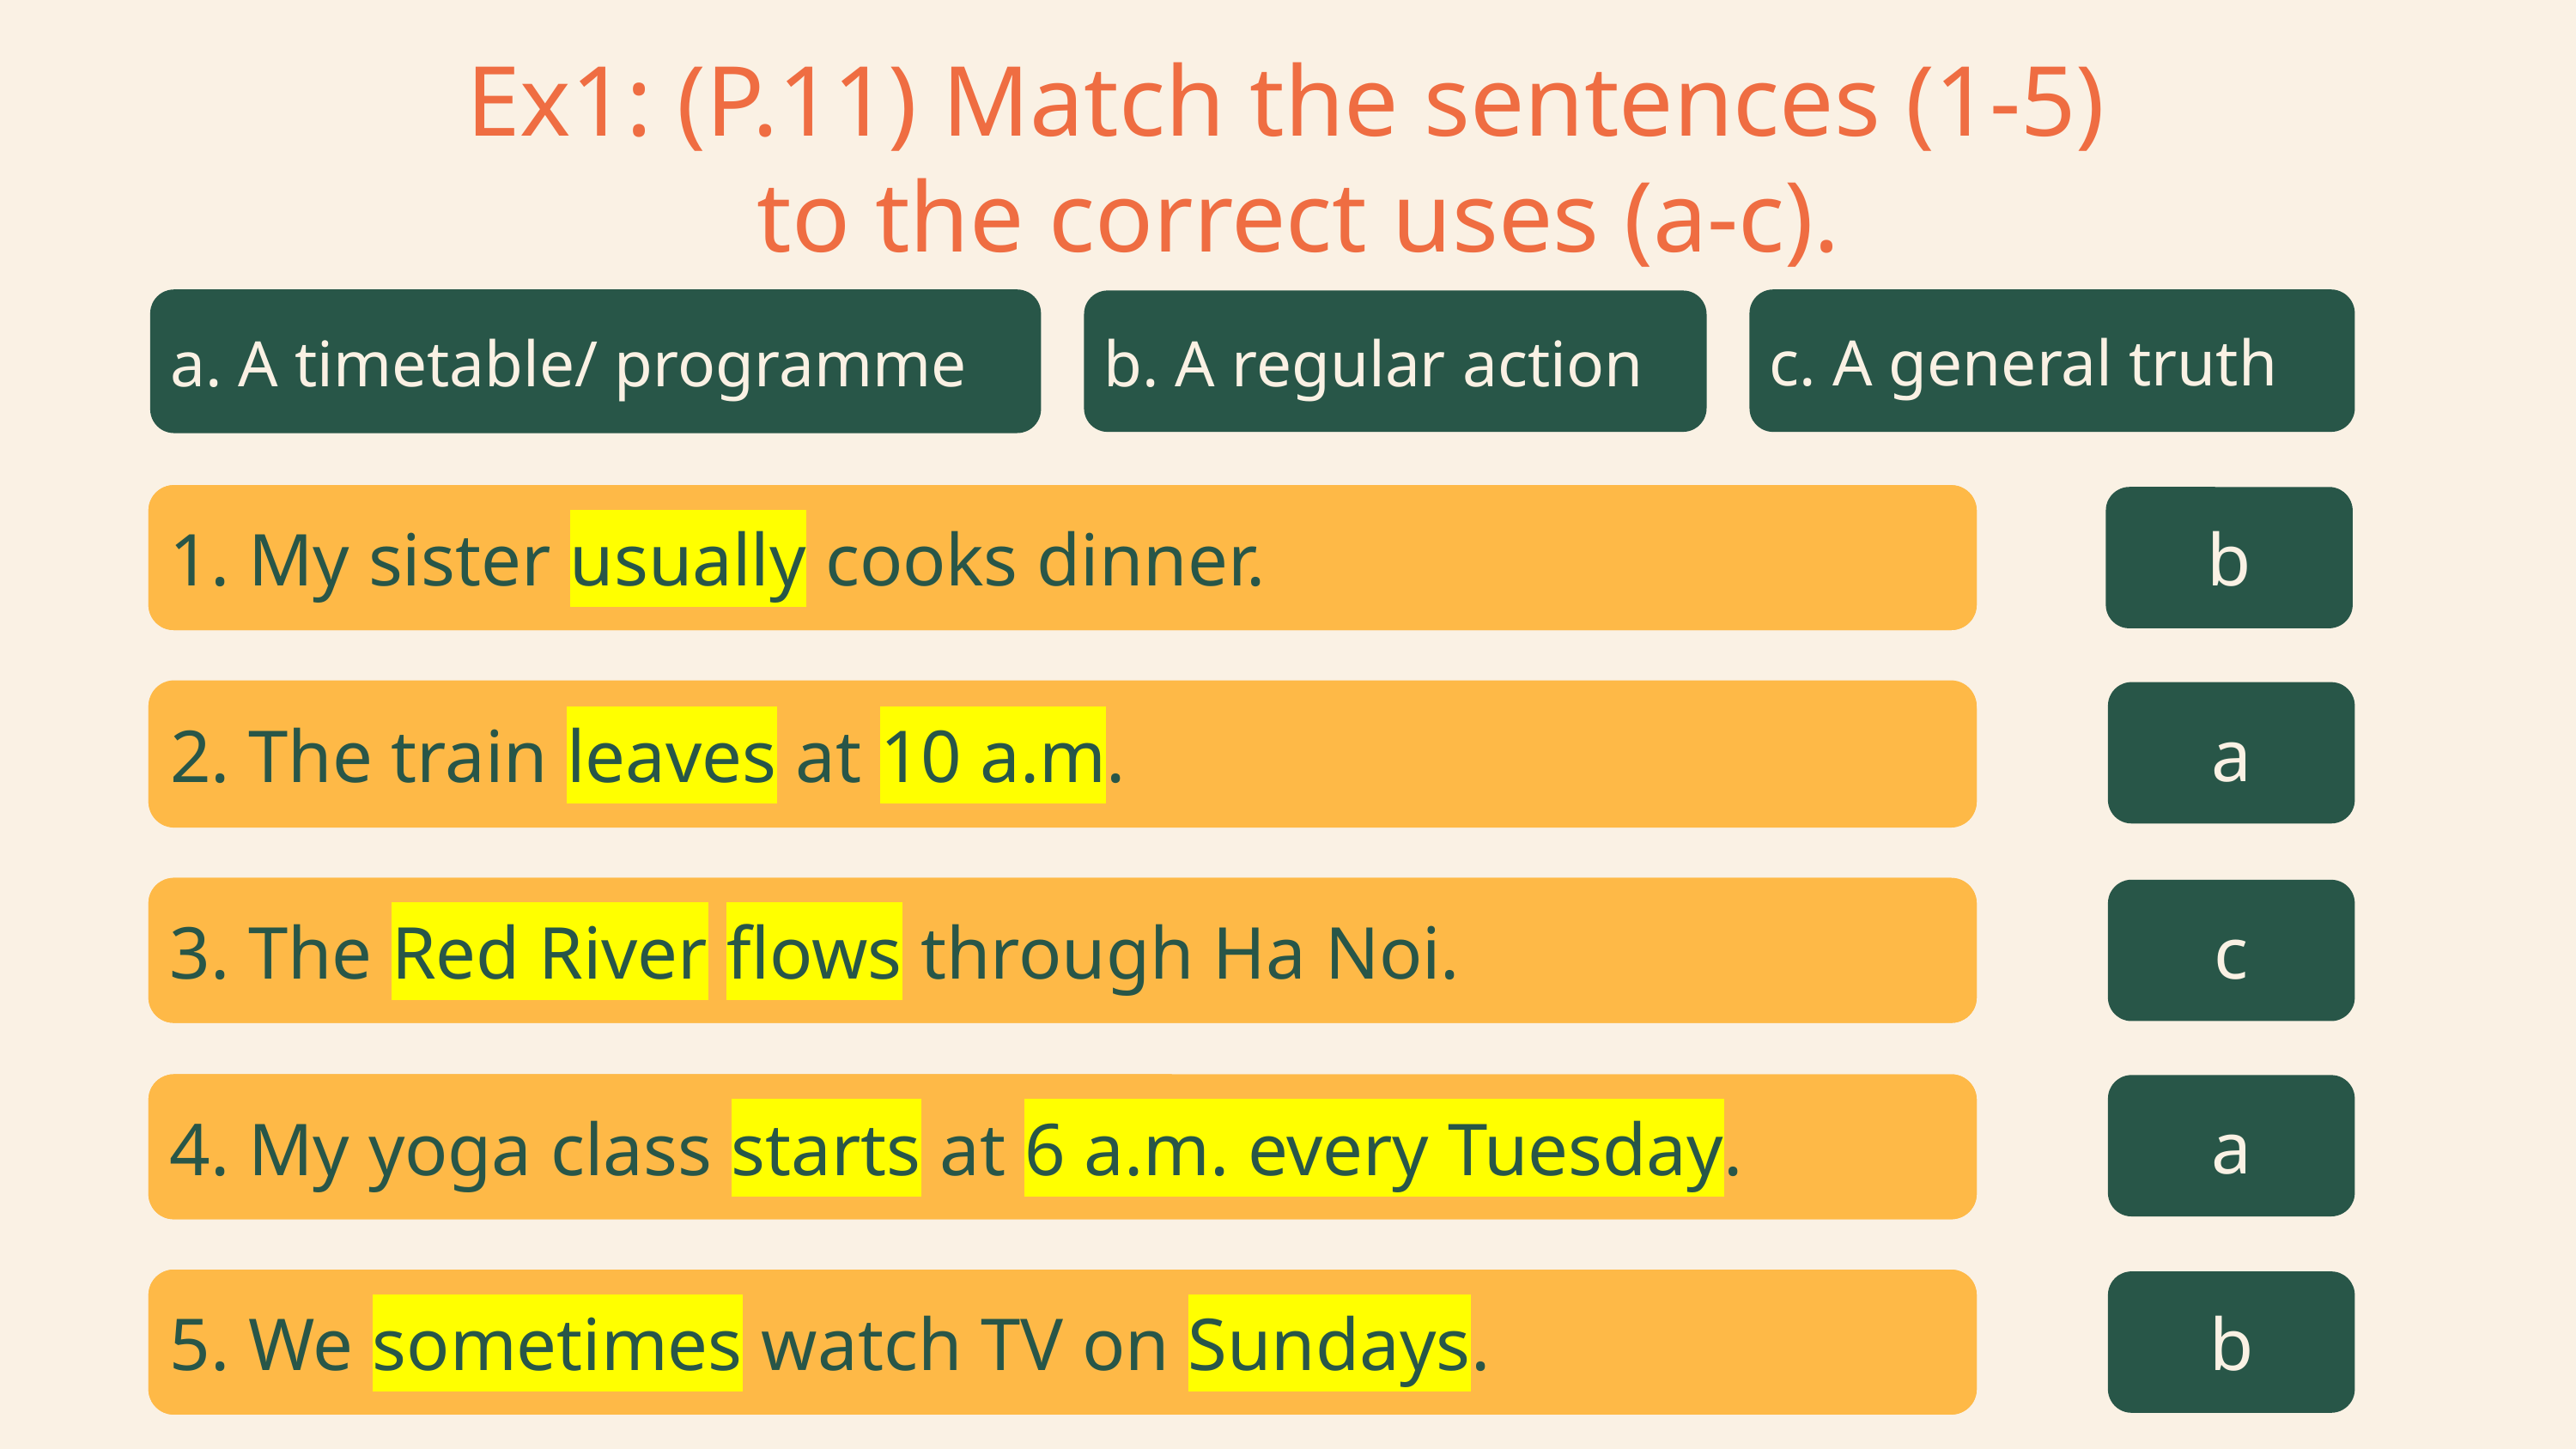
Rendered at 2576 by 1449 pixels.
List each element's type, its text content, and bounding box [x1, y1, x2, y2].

text_box c [2107, 879, 2355, 1022]
text_box 3. The Red River flows through Ha Noi. [149, 879, 1975, 1022]
text_box 1. My sister usually cooks dinner. [149, 487, 1975, 628]
text_box a [2107, 1075, 2355, 1217]
text_box c. A general truth [1749, 289, 2355, 433]
text_box b [2105, 487, 2353, 628]
text_box 2. The train leaves at 10 a.m. [149, 682, 1975, 827]
text_box a. A timetable/ programme [149, 289, 1042, 433]
text_box a [2107, 682, 2355, 824]
text_box b. A regular action [1084, 290, 1707, 433]
text_box Ex1: (P.11) Match the sentences (1-5) to the correct uses (a-c). [64, 39, 2533, 271]
text_box b [2107, 1271, 2355, 1413]
text_box 4. My yoga class starts at 6 a.m. every Tuesday. [149, 1076, 1975, 1218]
text_box 5. We sometimes watch TV on Sundays. [149, 1271, 1975, 1413]
